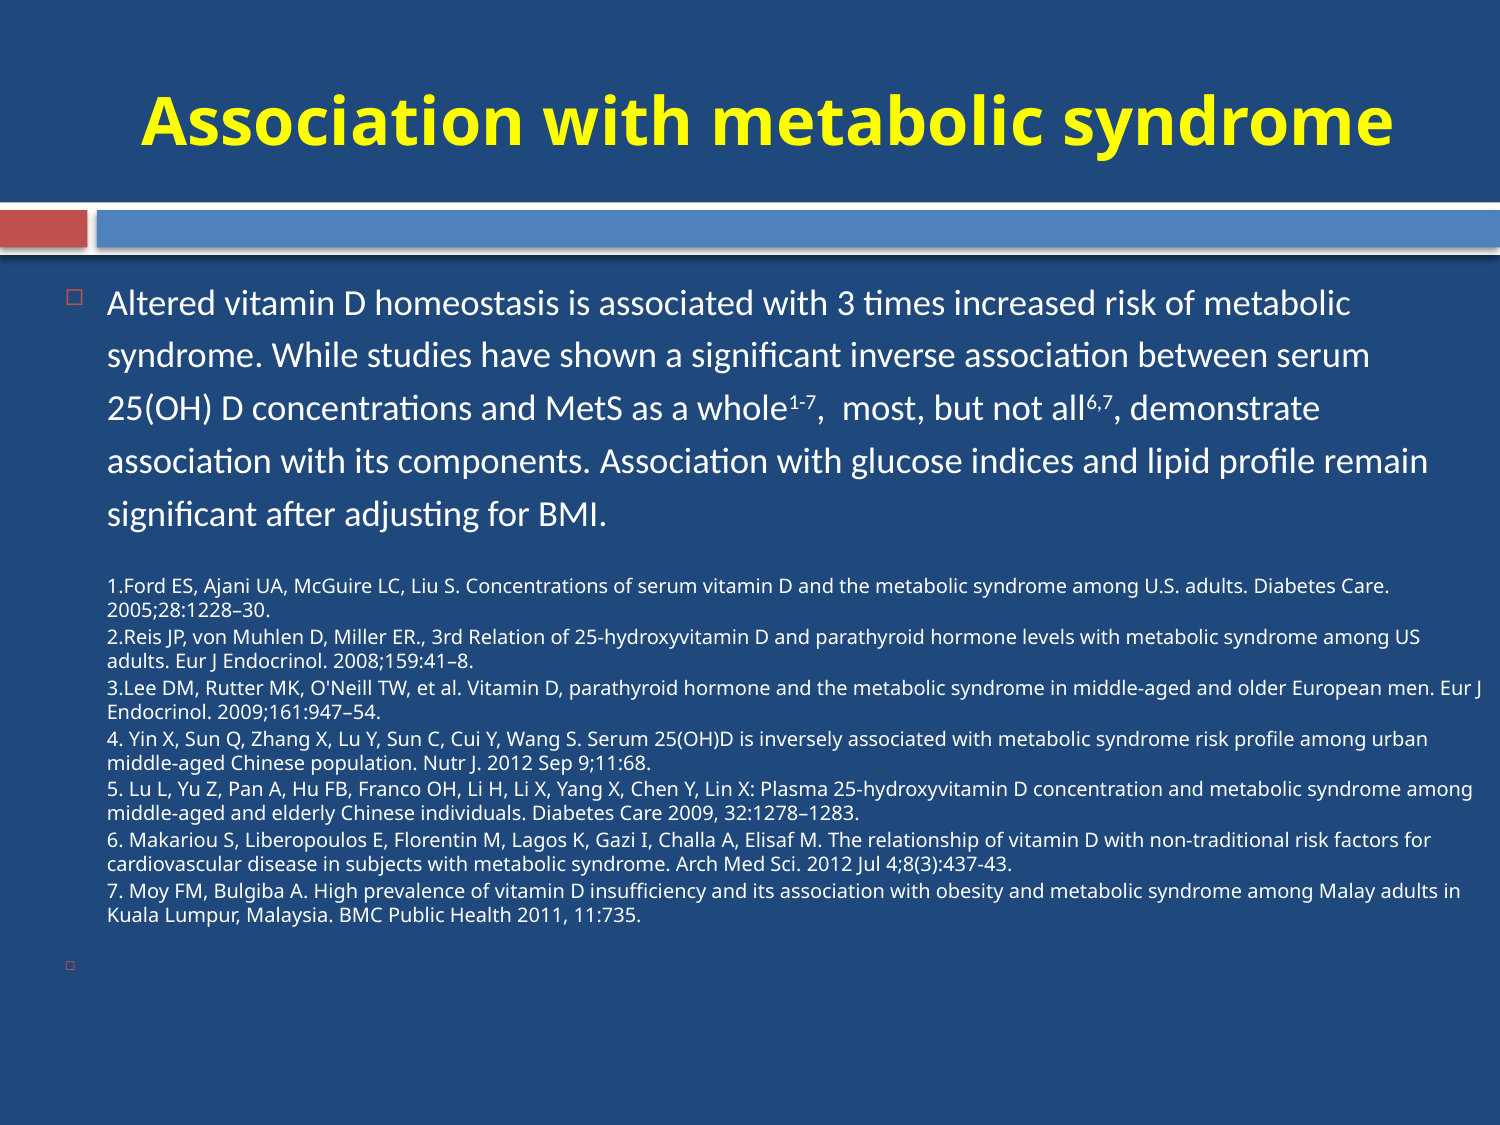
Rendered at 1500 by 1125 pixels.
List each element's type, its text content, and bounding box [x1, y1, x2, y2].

title Association with metabolic syndrome [100, 37, 1438, 200]
list Altered vitamin D homeostasis is associated with 3 times increased risk of metabolic syndrome. While studies have shown a significant inverse association between serum 25(OH) D concentrations and MetS as a whole1-7, most, but not all6,7, demonstrate association with its components. Association with glucose indices and lipid profile remain significant after adjusting for BMI. 1.Ford ES, Ajani UA, McGuire LC, Liu S. Concentrations of serum vitamin D and the metabolic syndrome among U.S. adults. Diabetes Care. 2005;28:1228–30. 2.Reis JP, von Muhlen D, Miller ER., 3rd Relation of 25-hydroxyvitamin D and parathyroid hormone levels with metabolic syndrome among US adults. Eur J Endocrinol. 2008;159:41–8. 3.Lee DM, Rutter MK, O'Neill TW, et al. Vitamin D, parathyroid hormone and the metabolic syndrome in middle-aged and older European men. Eur J Endocrinol. 2009;161:947–54. 4. Yin X, Sun Q, Zhang X, Lu Y, Sun C, Cui Y, Wang S. Serum 25(OH)D is inversely associated with metabolic syndrome risk profile among urban middle-aged Chinese population. Nutr J. 2012 Sep 9;11:68. 5. Lu L, Yu Z, Pan A, Hu FB, Franco OH, Li H, Li X, Yang X, Chen Y, Lin X: Plasma 25-hydroxyvitamin D concentration and metabolic syndrome among middle-aged and elderly Chinese individuals. Diabetes Care 2009, 32:1278–1283. 6. Makariou S, Liberopoulos E, Florentin M, Lagos K, Gazi I, Challa A, Elisaf M. The relationship of vitamin D with non-traditional risk factors for cardiovascular disease in subjects with metabolic syndrome. Arch Med Sci. 2012 Jul 4;8(3):437-43. 7. Moy FM, Bulgiba A. High prevalence of vitamin D insufficiency and its association with obesity and metabolic syndrome among Malay adults in Kuala Lumpur, Malaysia. BMC Public Health 2011, 11:735. [50, 262, 1500, 1000]
